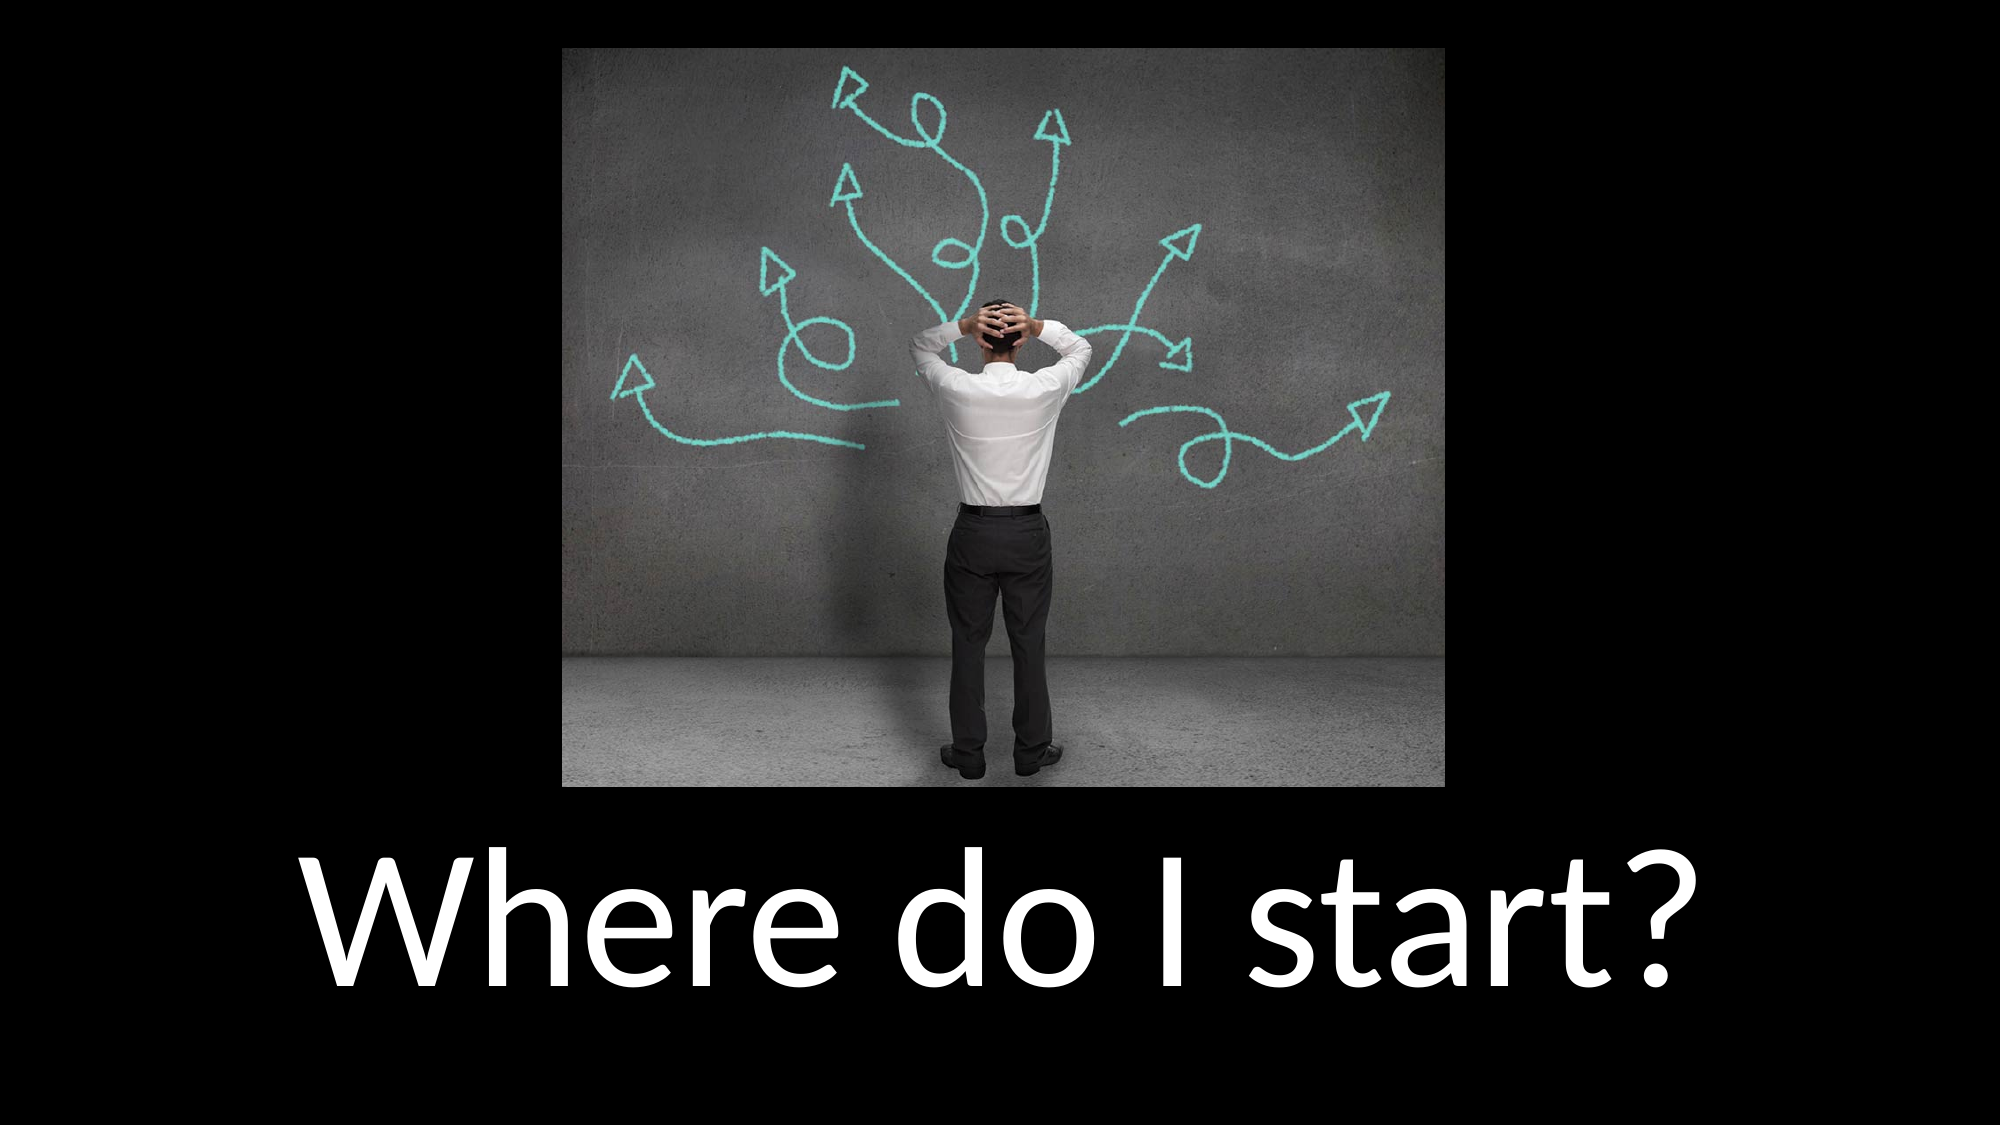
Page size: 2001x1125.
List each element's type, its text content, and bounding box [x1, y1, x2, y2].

list Where do I start? [103, 806, 1904, 1105]
picture [562, 48, 1445, 787]
